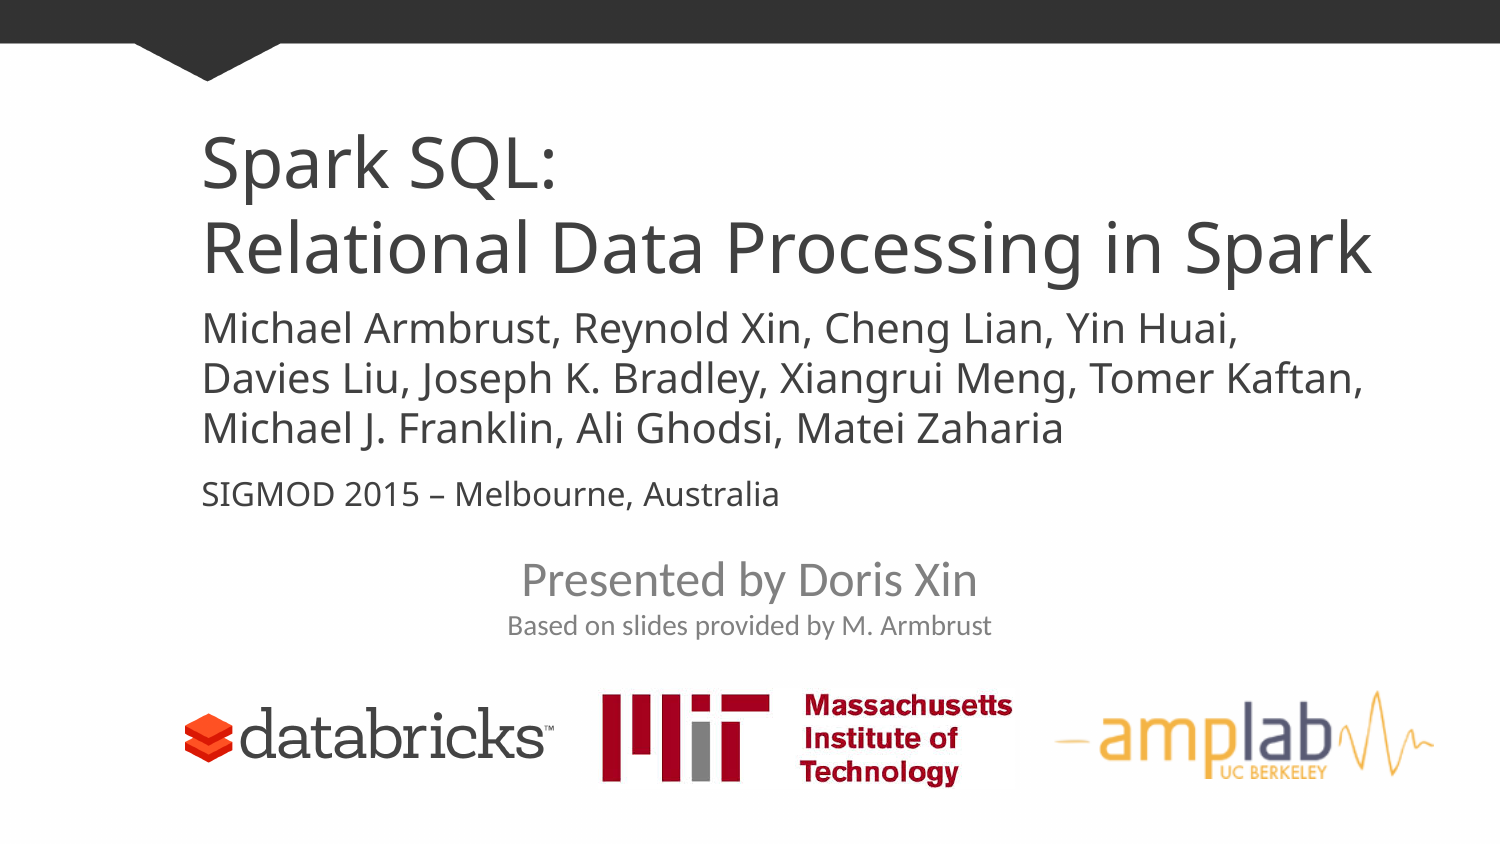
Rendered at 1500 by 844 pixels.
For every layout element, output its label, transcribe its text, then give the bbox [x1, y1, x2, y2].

picture [0, 0, 1500, 844]
title Spark SQL: Relational Data Processing in Spark [186, 114, 1462, 292]
subtitle Michael Armbrust, Reynold Xin, Cheng Lian, Yin Huai, Davies Liu, Joseph K. Bradley, Xiangrui Meng, Tomer Kaftan, Michael J. Franklin, Ali Ghodsi, Matei Zaharia [186, 385, 1390, 460]
list SIGMOD 2015 – Melbourne, Australia [186, 465, 1245, 539]
text_box Presented by Doris Xin Based on slides provided by M. Armbrust [492, 538, 1008, 649]
